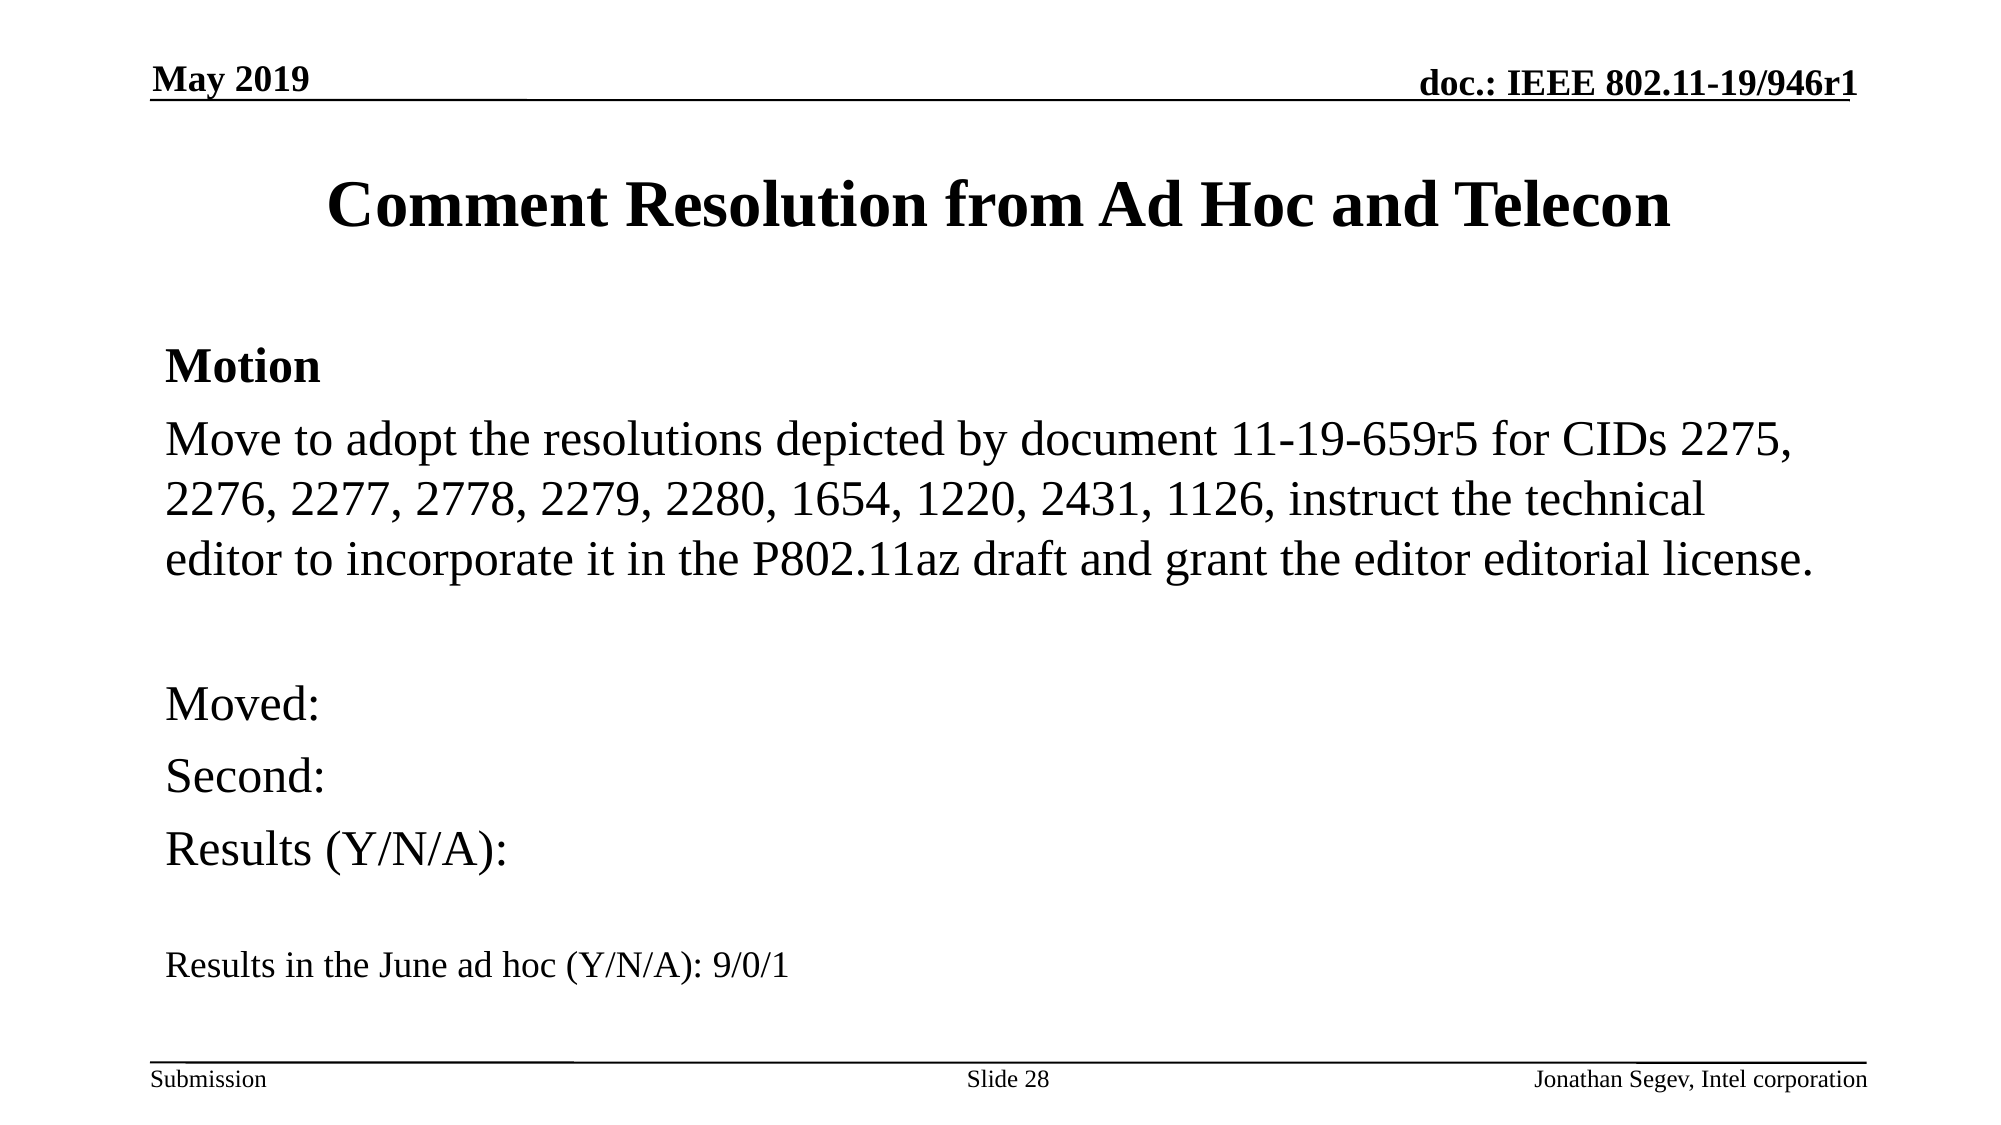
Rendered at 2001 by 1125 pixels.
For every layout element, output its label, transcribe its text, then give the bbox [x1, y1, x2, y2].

footer Jonathan Segev, Intel corporation [1171, 1061, 1869, 1093]
list Motion Move to adopt the resolutions depicted by document 11-19-659r5 for CIDs 2275, 2276, 2277, 2778, 2279, 2280, 1654, 1220, 2431, 1126, instruct the technical editor to incorporate it in the P802.11az draft and grant the editor editorial license. Moved: Second: Results (Y/N/A): Results in the June ad hoc (Y/N/A): 9/0/1 [149, 324, 1850, 1000]
title Comment Resolution from Ad Hoc and Telecon [149, 112, 1850, 288]
slide_number Slide 28 [950, 1061, 1067, 1123]
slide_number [152, 54, 563, 100]
